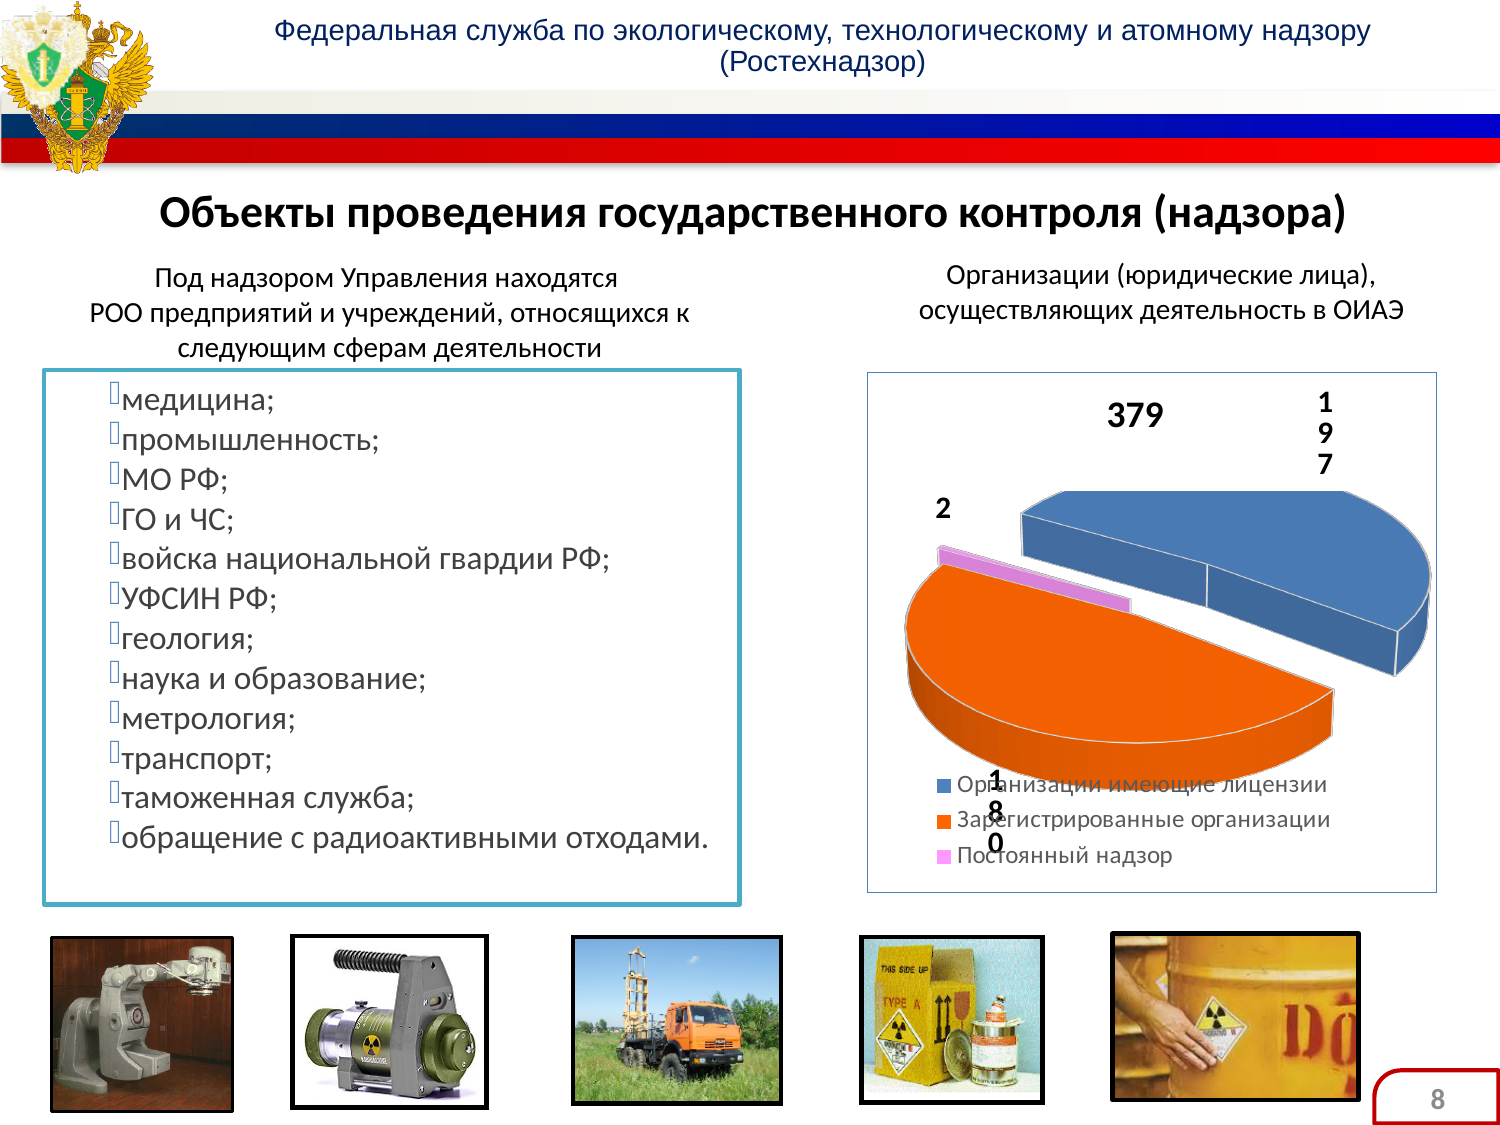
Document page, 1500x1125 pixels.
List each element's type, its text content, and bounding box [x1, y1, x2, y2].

picture [294, 937, 485, 1106]
picture [574, 939, 780, 1102]
picture [53, 939, 231, 1111]
subtitle медицина; промышленность; МО РФ; ГО и ЧС; войска национальной гвардии РФ; УФСИН РФ; геология; наука и образование; метрология; транспорт; таможенная служба; обращение с радиоактивными отходами. [42, 371, 742, 907]
slide_number 8 [1376, 1070, 1500, 1125]
text_box Организации (юридические лица), осуществляющих деятельность в ОИАЭ [842, 247, 1481, 333]
text_box Под надзором Управления находятся РОО предприятий и учреждений, относящихся к следующим сферам деятельности [17, 250, 762, 371]
title Объекты проведения государственного контроля (надзора) [17, 168, 1490, 250]
picture [0, 0, 154, 174]
chart [867, 372, 1438, 894]
picture [1114, 935, 1357, 1098]
picture [863, 939, 1041, 1101]
